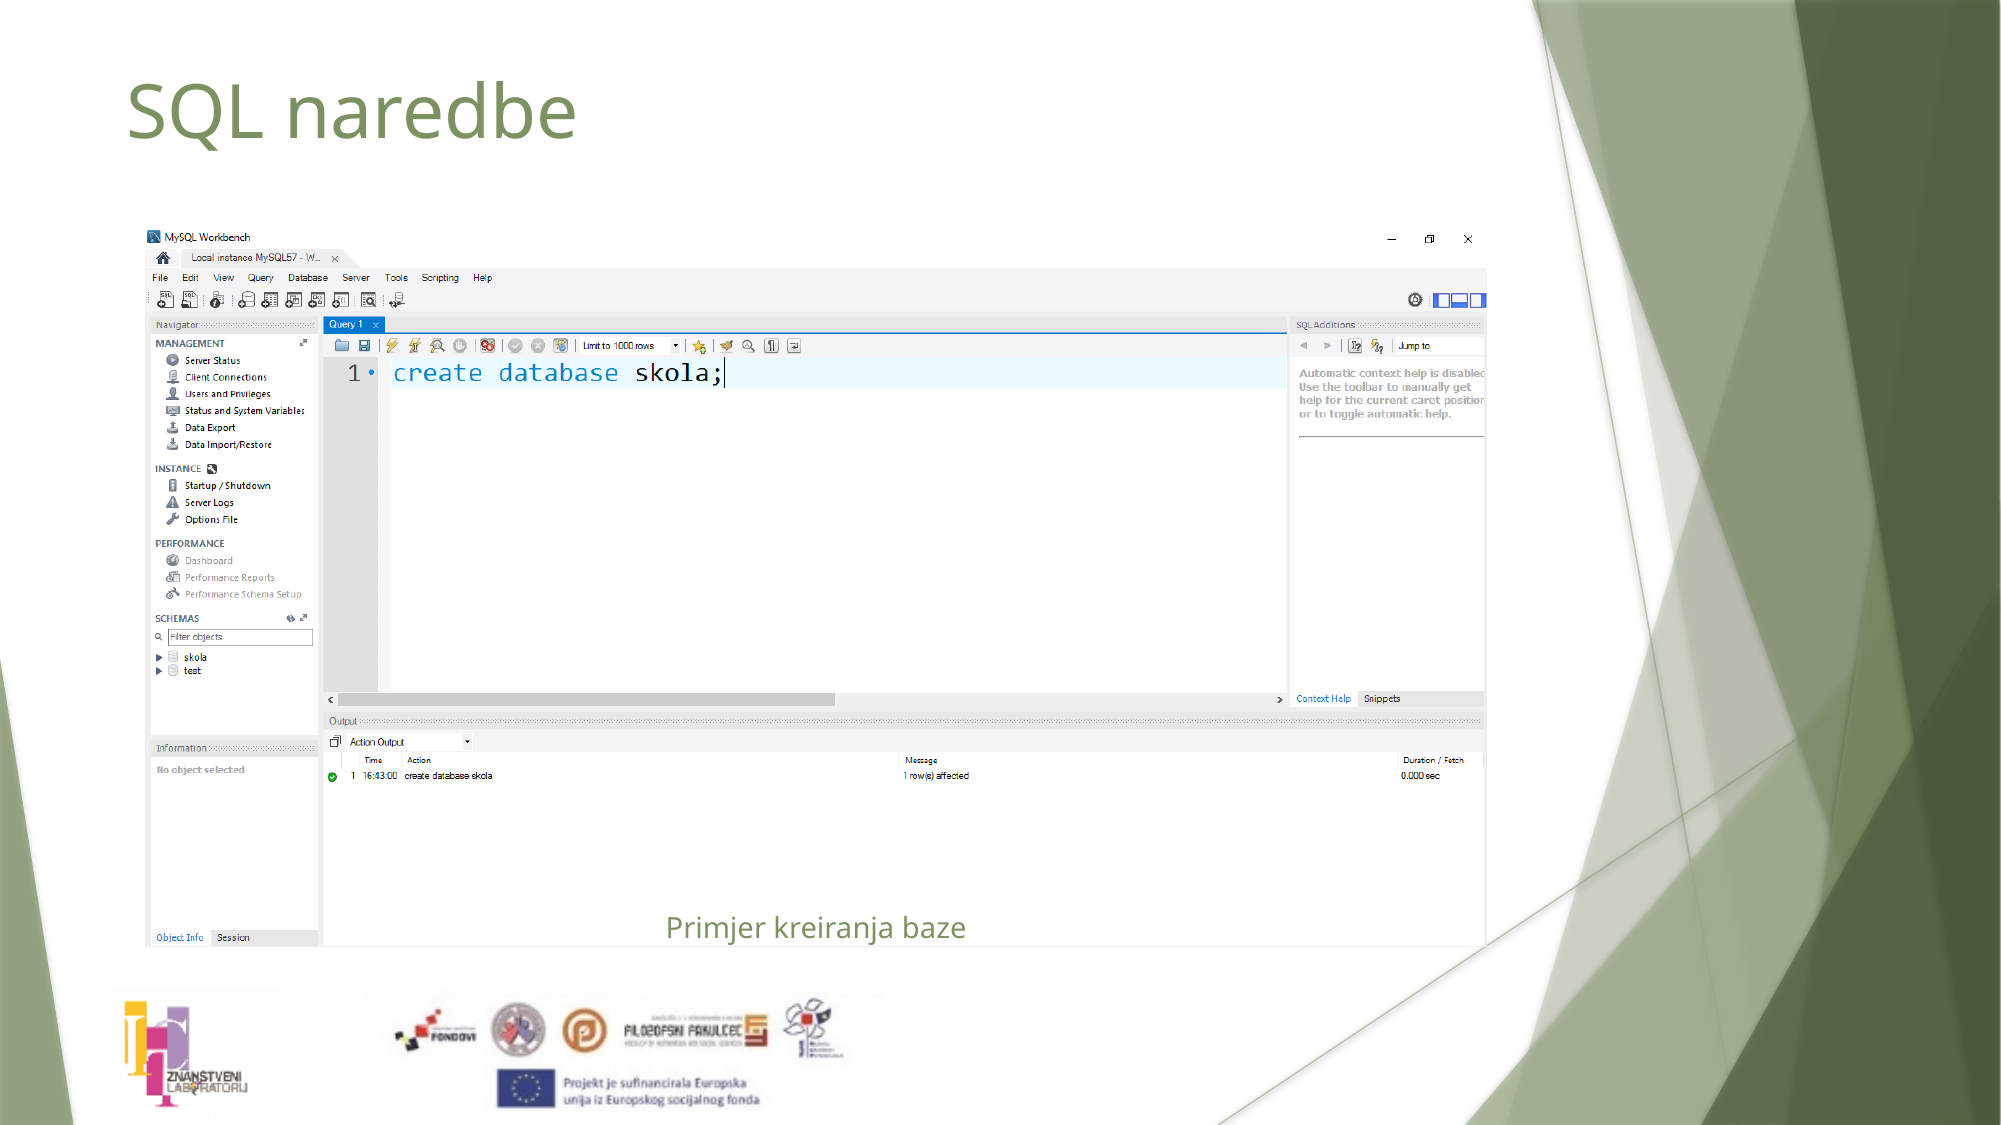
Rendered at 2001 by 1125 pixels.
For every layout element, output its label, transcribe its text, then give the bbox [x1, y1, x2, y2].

picture [366, 990, 884, 1117]
title SQL naredbe [111, 55, 1522, 273]
picture [110, 990, 279, 1117]
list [145, 227, 1488, 947]
